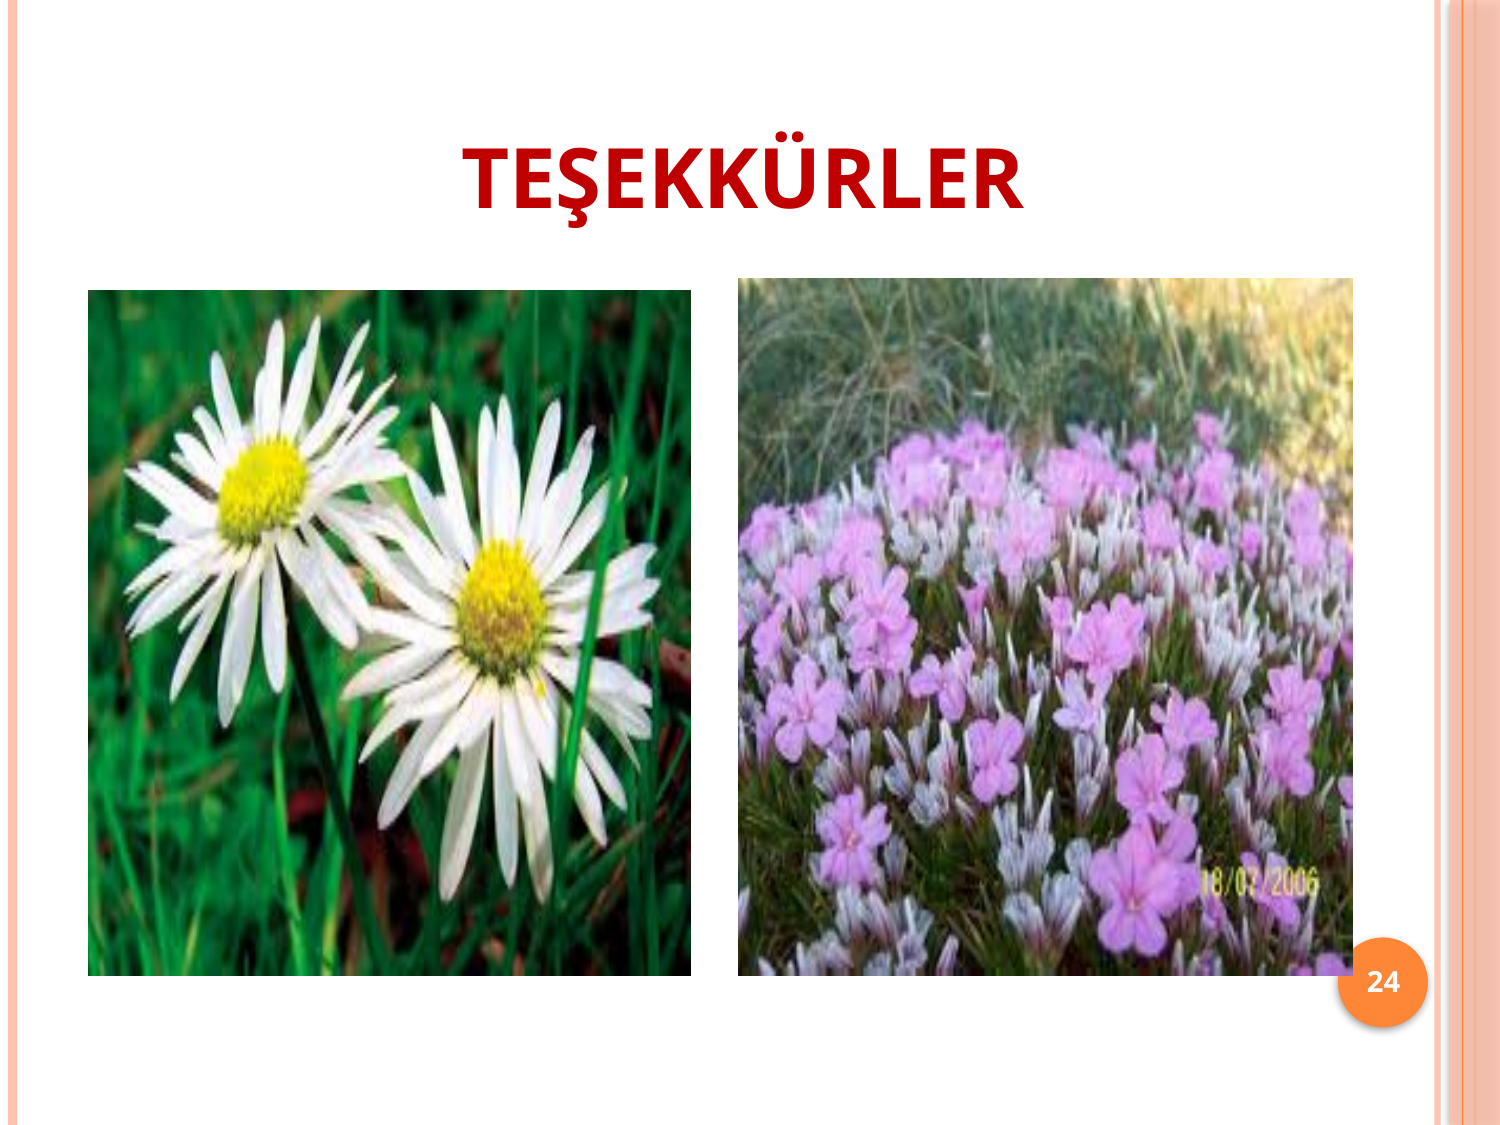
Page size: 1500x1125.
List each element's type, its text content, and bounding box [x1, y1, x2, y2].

slide_number 24 [1333, 940, 1434, 1027]
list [87, 290, 692, 977]
title Teşekkürler [75, 45, 1412, 233]
picture [737, 278, 1353, 977]
